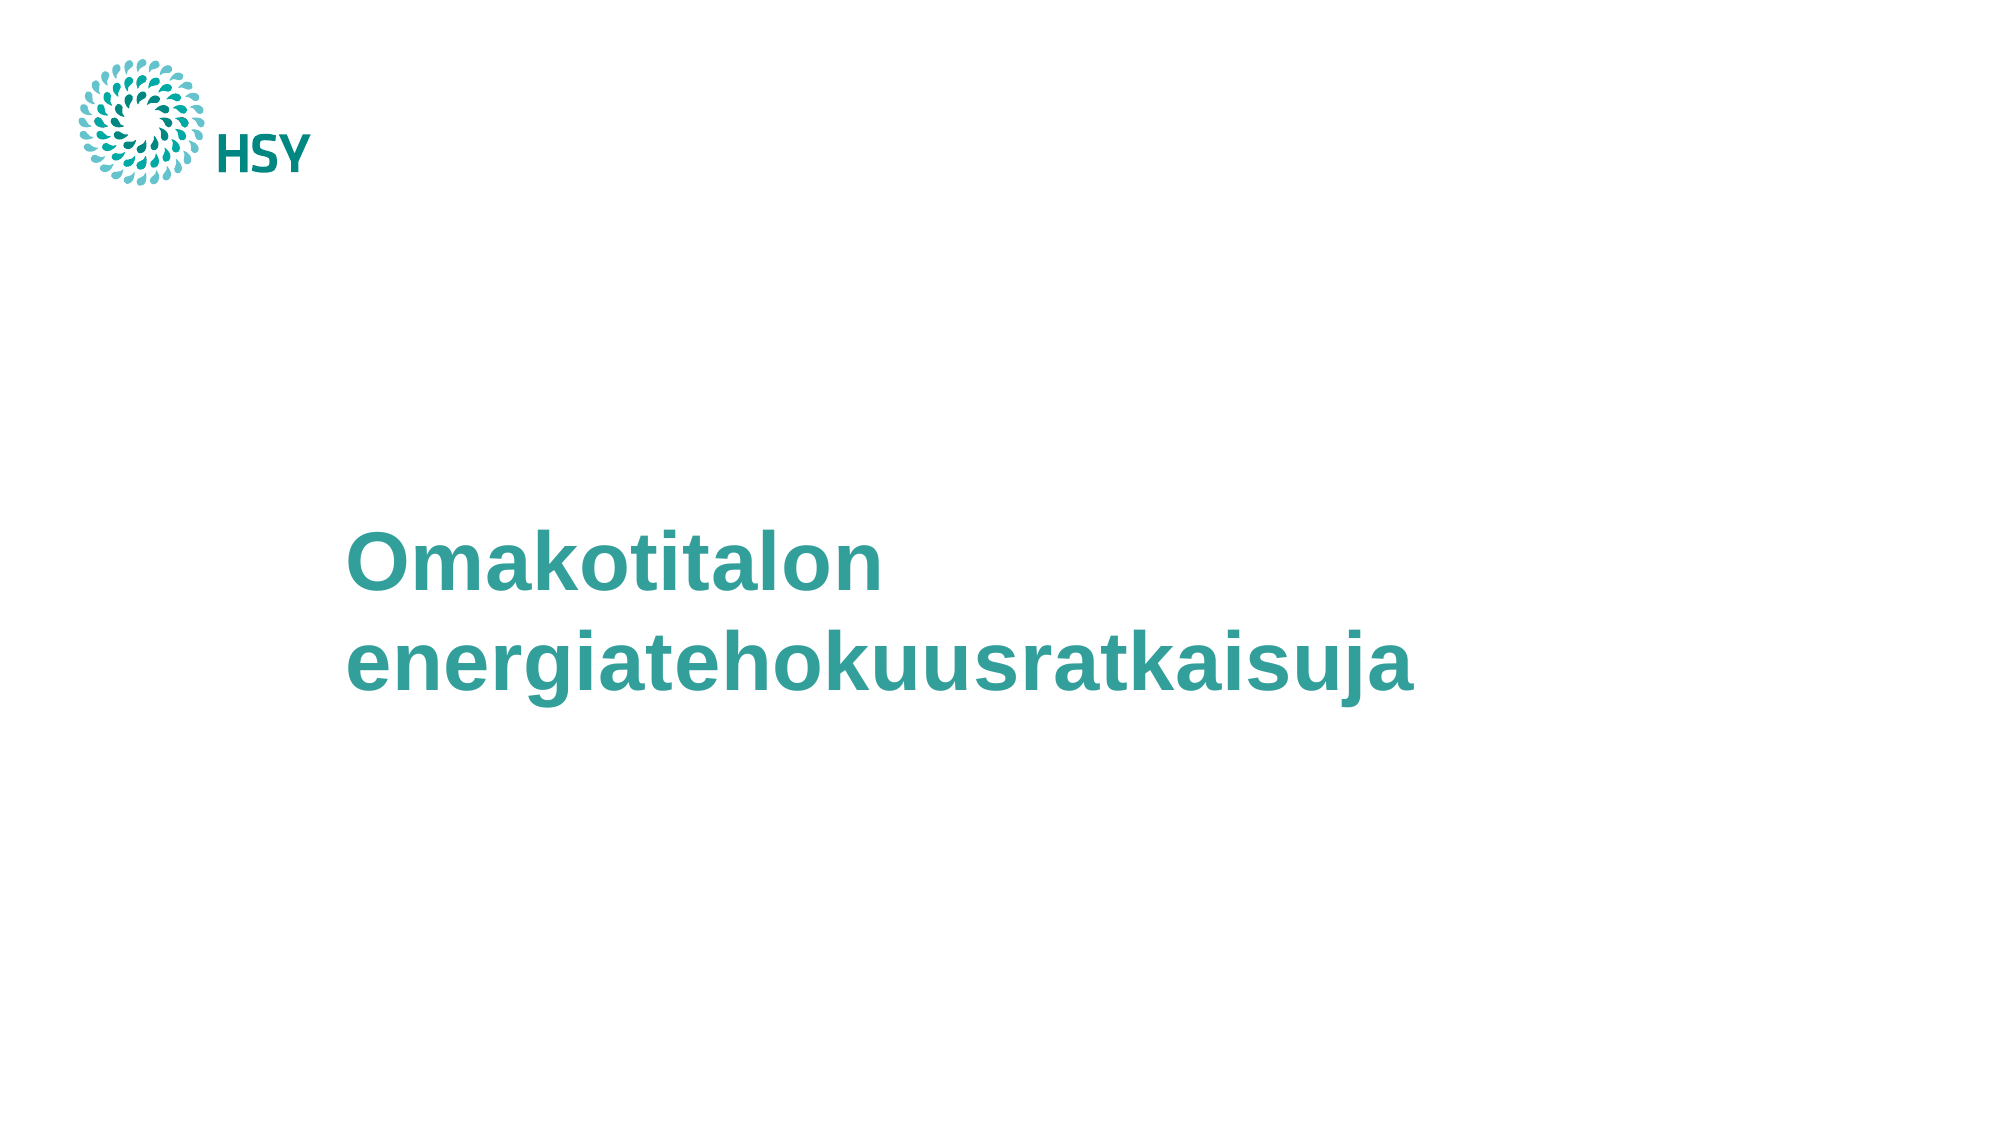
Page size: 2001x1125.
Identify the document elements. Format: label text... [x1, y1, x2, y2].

title Omakotitalon energiatehokuusratkaisuja [330, 242, 1906, 715]
